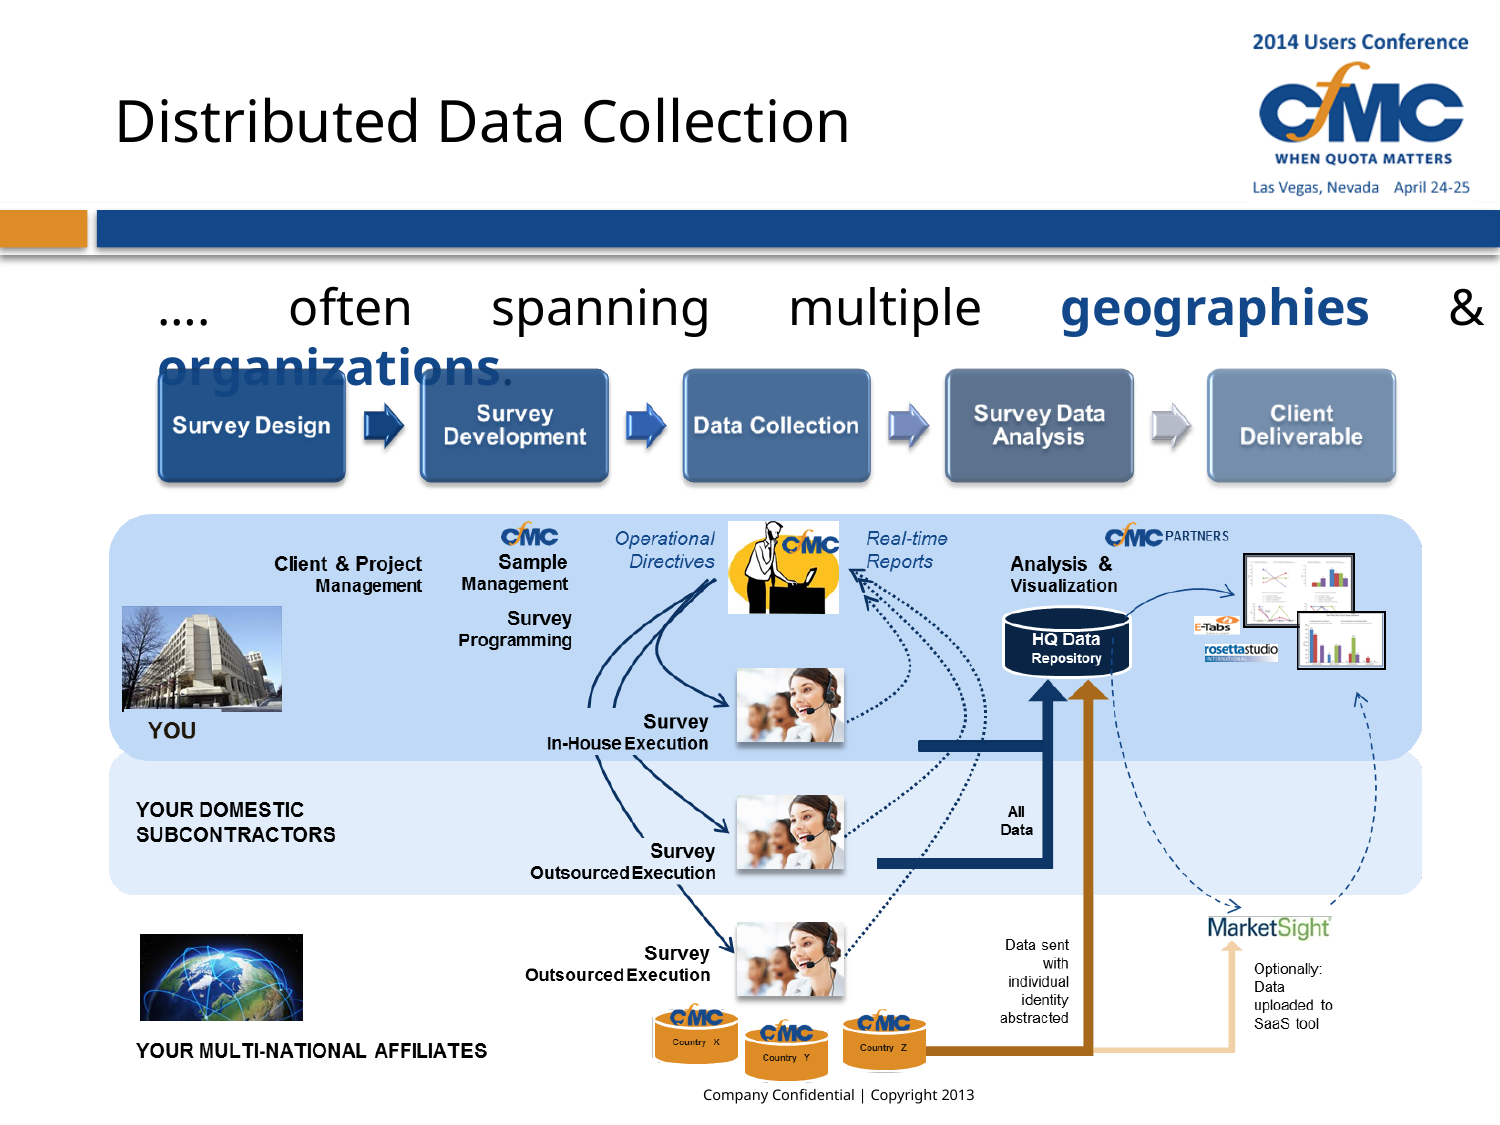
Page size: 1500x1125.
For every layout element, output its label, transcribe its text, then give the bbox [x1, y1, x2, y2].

footer Company Confidential | Copyright 2013 [99, 1064, 990, 1125]
picture [108, 342, 1423, 1083]
list …. often spanning multiple geographies & organizations. [143, 268, 1500, 437]
title Distributed Data Collection [99, 37, 1229, 200]
picture [1247, 24, 1475, 203]
